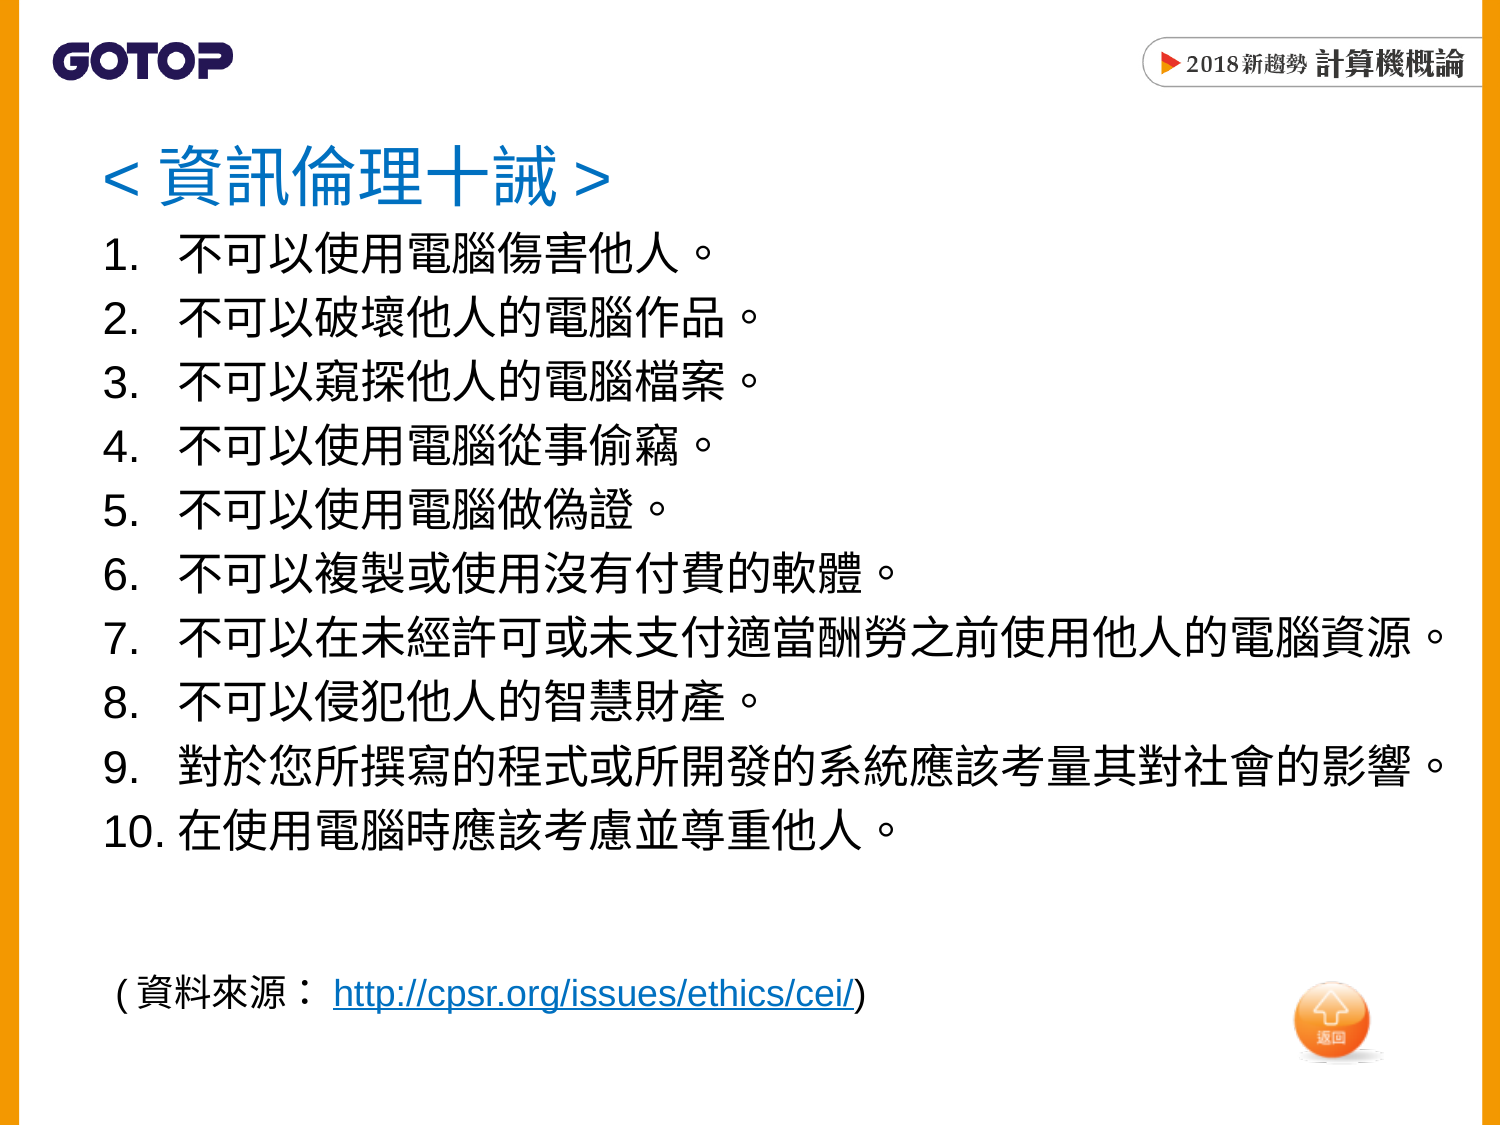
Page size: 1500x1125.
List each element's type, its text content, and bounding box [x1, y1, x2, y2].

text_box (資料來源：http://cpsr.org/issues/ethics/cei/) [100, 961, 1051, 1021]
picture [0, 0, 1500, 1125]
list <資訊倫理十誡> 1. 不可以使用電腦傷害他人。 2. 不可以破壞他人的電腦作品。 3. 不可以窺探他人的電腦檔案。 4. 不可以使用電腦從事偷竊。 5. 不可以使用電腦做偽證。 6. 不可以複製或使用沒有付費的軟體。 7. 不可以在未經許可或未支付適當酬勞之前使用他人的電腦資源。 8. 不可以侵犯他人的智慧財產。 9. 對於您所撰寫的程式或所開發的系統應該考量其對社會的影響。 10.在使用電腦時應該考慮並尊重他人。 [87, 127, 1475, 988]
